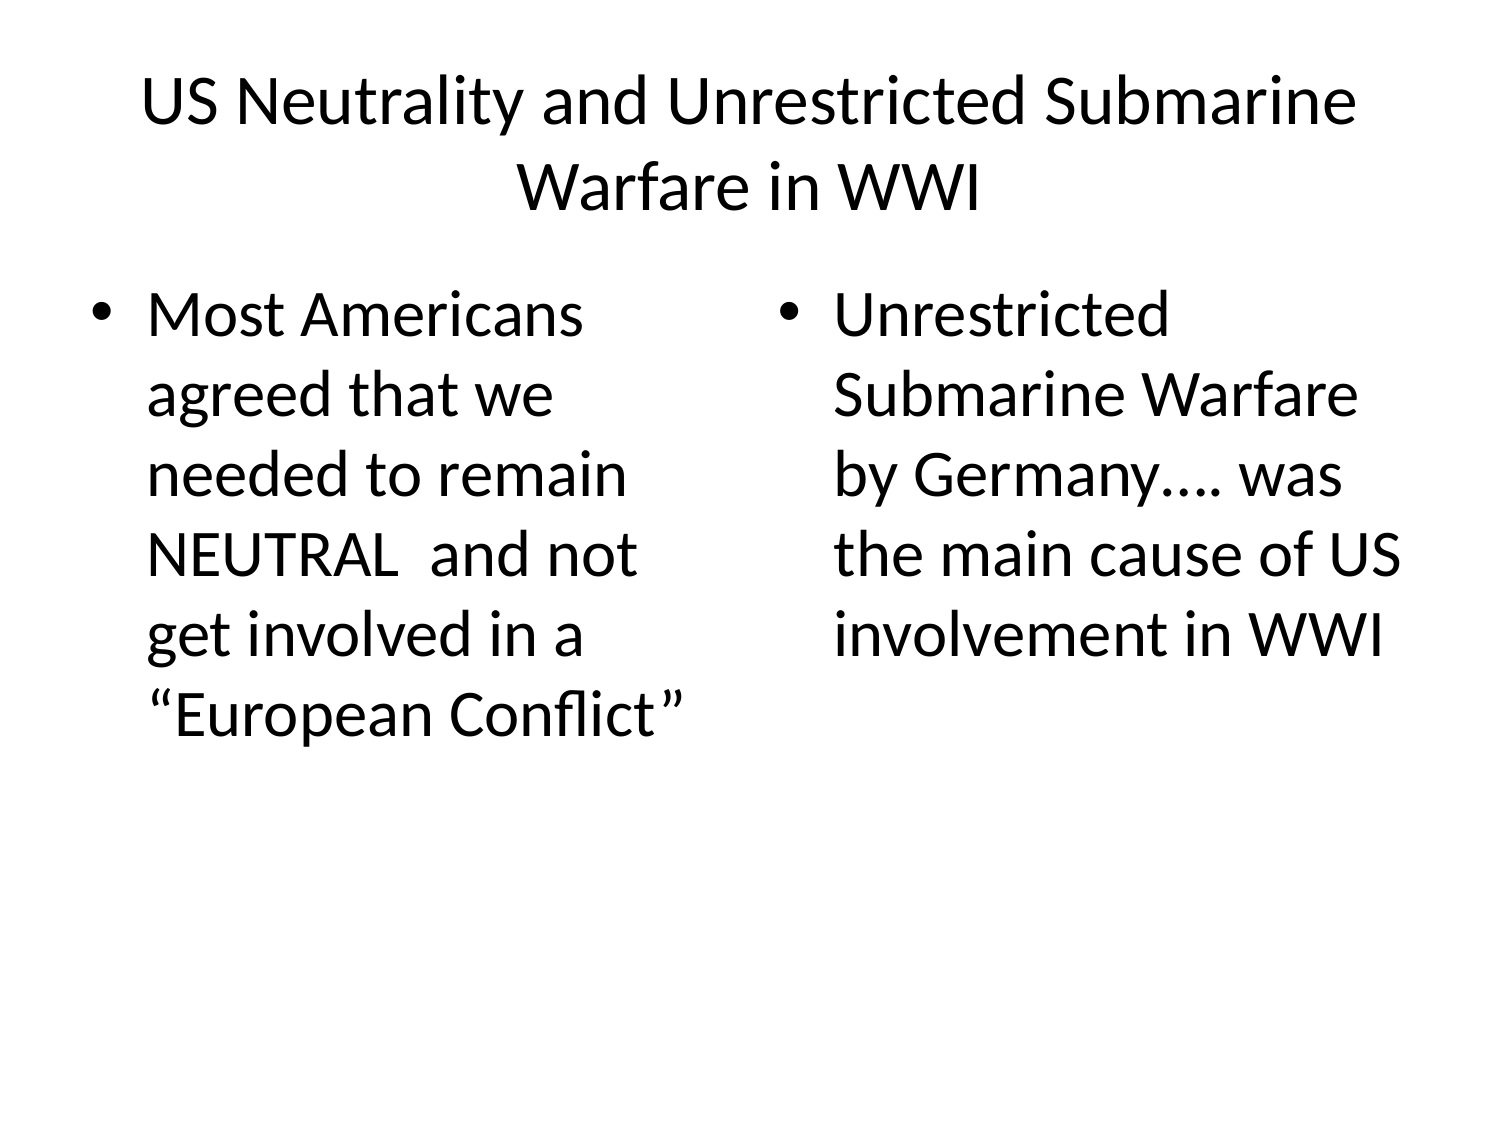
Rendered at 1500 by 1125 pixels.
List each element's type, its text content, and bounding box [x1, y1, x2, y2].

title US Neutrality and Unrestricted Submarine Warfare in WWI [75, 45, 1425, 233]
list Most Americans agreed that we needed to remain NEUTRAL and not get involved in a “European Conflict” [75, 262, 738, 1006]
list Unrestricted Submarine Warfare by Germany…. was the main cause of US involvement in WWI [762, 262, 1425, 1006]
